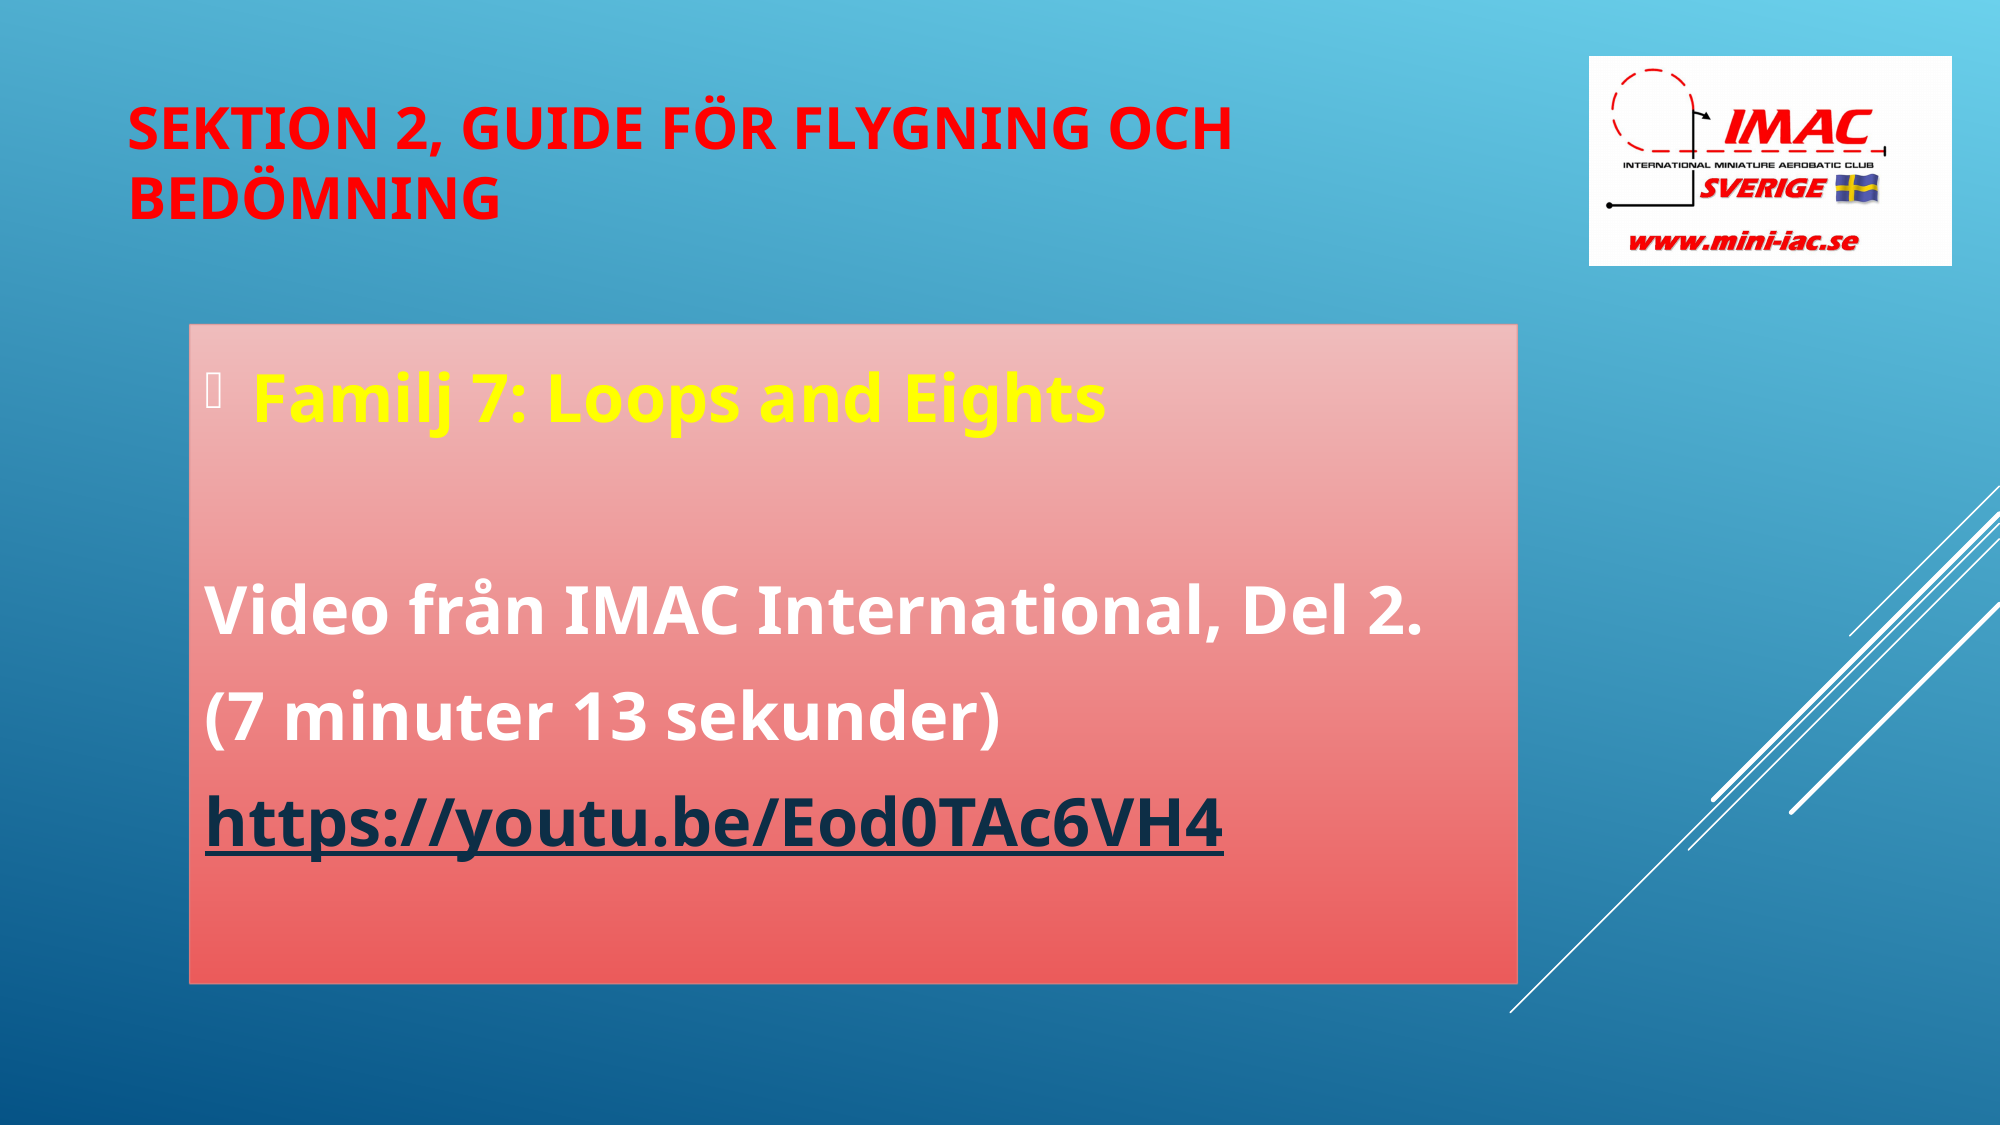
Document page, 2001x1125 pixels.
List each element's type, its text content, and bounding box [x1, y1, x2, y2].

picture [1589, 56, 1952, 266]
list Familj 7: Loops and Eights Video från IMAC International, Del 2. (7 minuter 13 sekunder) https://youtu.be/Eod0TAc6VH4 [189, 324, 1518, 985]
title Sektion 2, Guide för flygning och bedömning [112, 37, 1590, 285]
